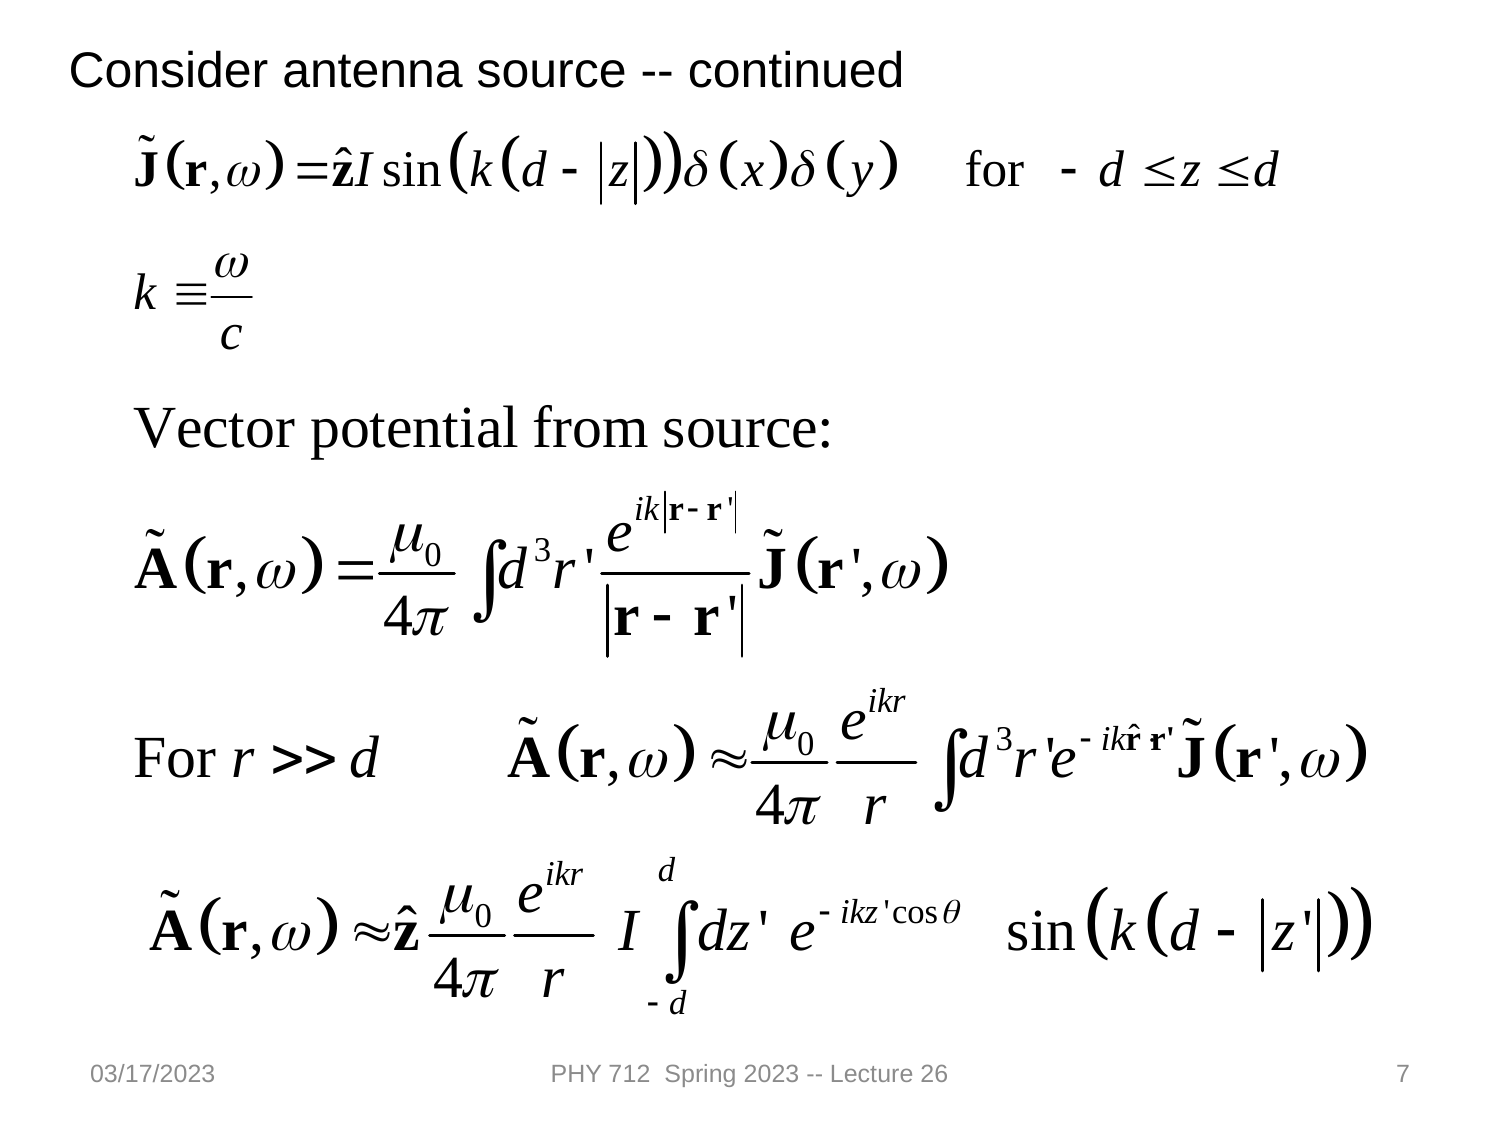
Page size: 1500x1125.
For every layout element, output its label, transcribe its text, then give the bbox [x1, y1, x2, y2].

footer PHY 712 Spring 2023 -- Lecture 26 [512, 1042, 988, 1103]
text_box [127, 395, 1425, 1026]
slide_number 7 [1074, 1042, 1425, 1103]
text_box Consider antenna source -- continued [53, 29, 1404, 105]
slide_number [75, 1042, 425, 1103]
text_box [128, 126, 1292, 359]
